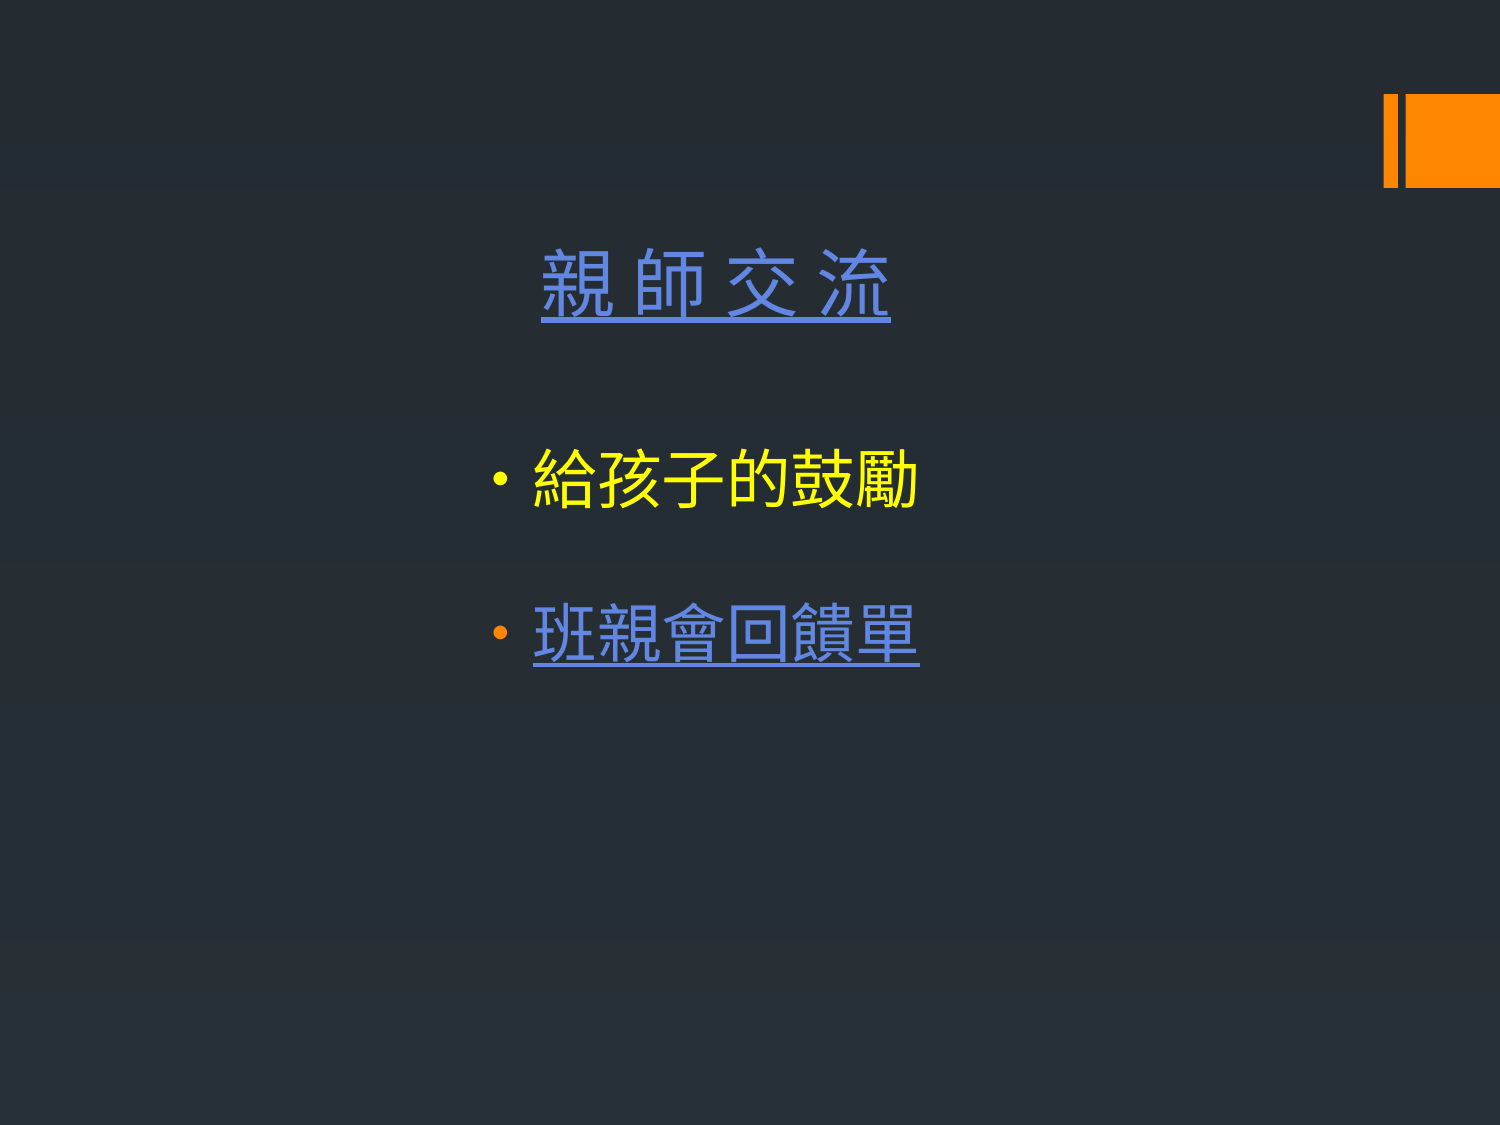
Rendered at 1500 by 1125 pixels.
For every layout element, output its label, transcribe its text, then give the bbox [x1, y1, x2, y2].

title ・給孩子的鼓勵 ・班親會回饋單 [310, 431, 1078, 905]
list 親 師 交 流 [391, 260, 1041, 353]
